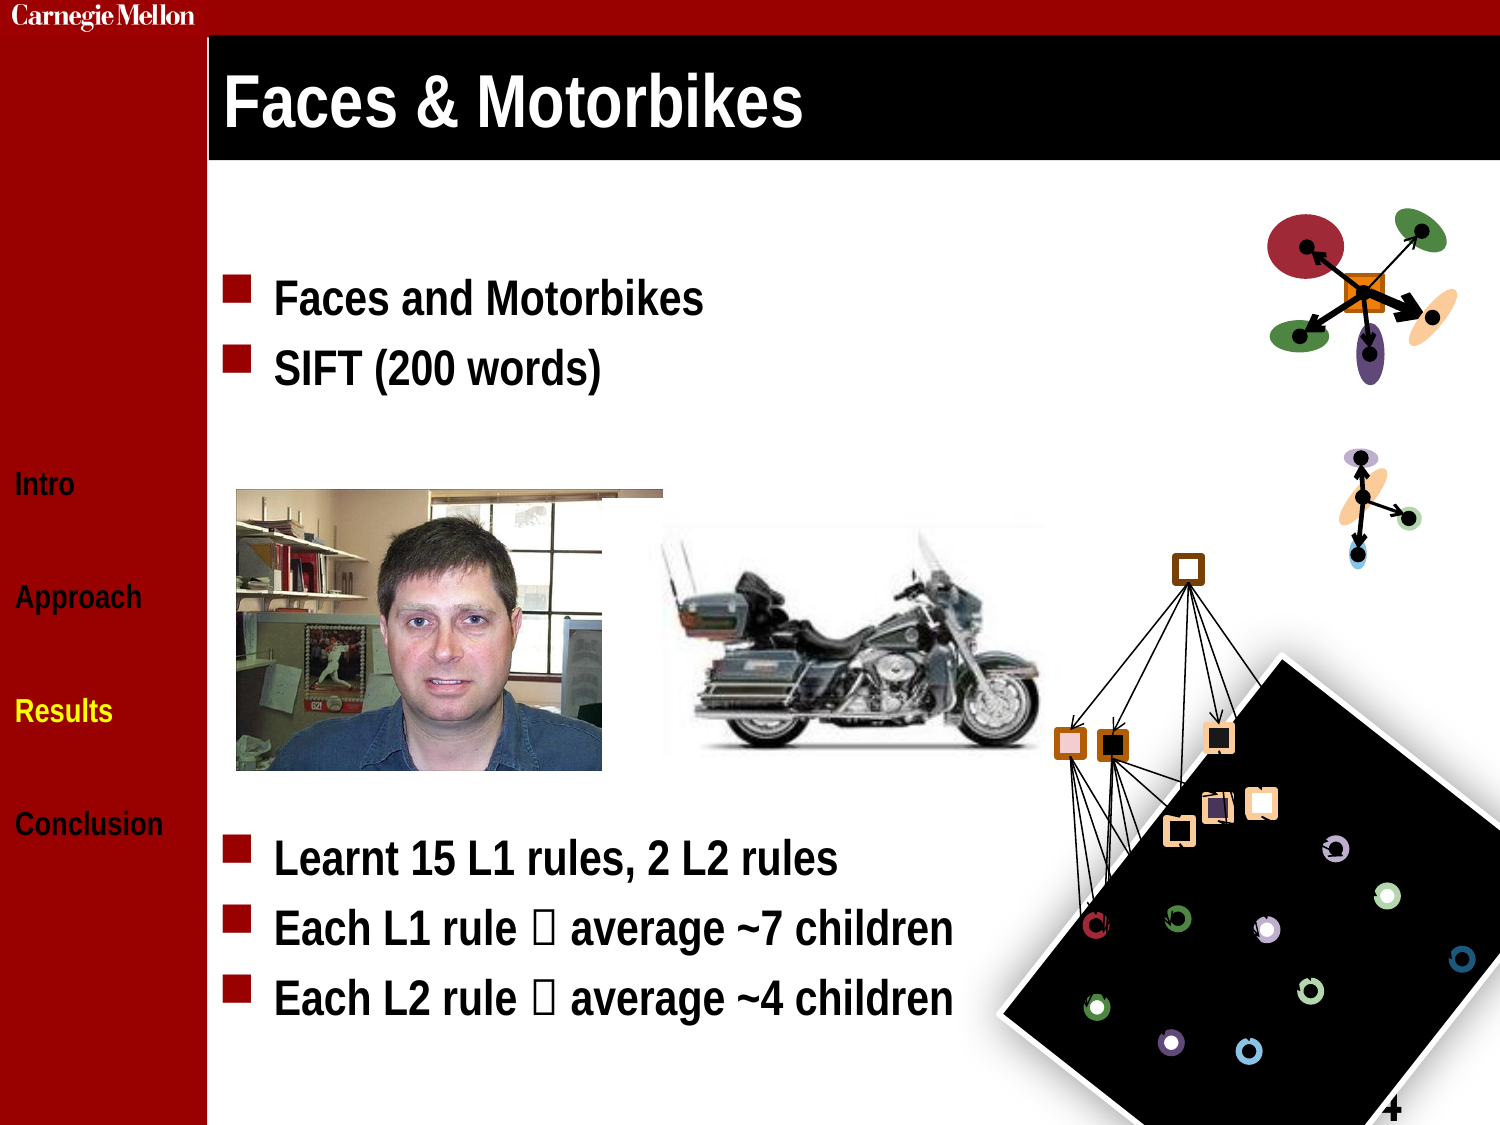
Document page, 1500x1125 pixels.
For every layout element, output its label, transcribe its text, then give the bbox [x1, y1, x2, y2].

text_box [1052, 555, 1500, 1125]
title Faces & Motorbikes [208, 34, 1500, 161]
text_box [1345, 450, 1420, 568]
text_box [1269, 216, 1449, 384]
list Faces and Motorbikes SIFT (200 words) Learnt 15 L1 rules, 2 L2 rules Each L1 rule  average ~7 children Each L2 rule  average ~4 children [202, 257, 1468, 1006]
text_box Intro Approach Results Conclusion [0, 202, 203, 850]
picture [236, 489, 1102, 785]
picture [0, 0, 206, 37]
